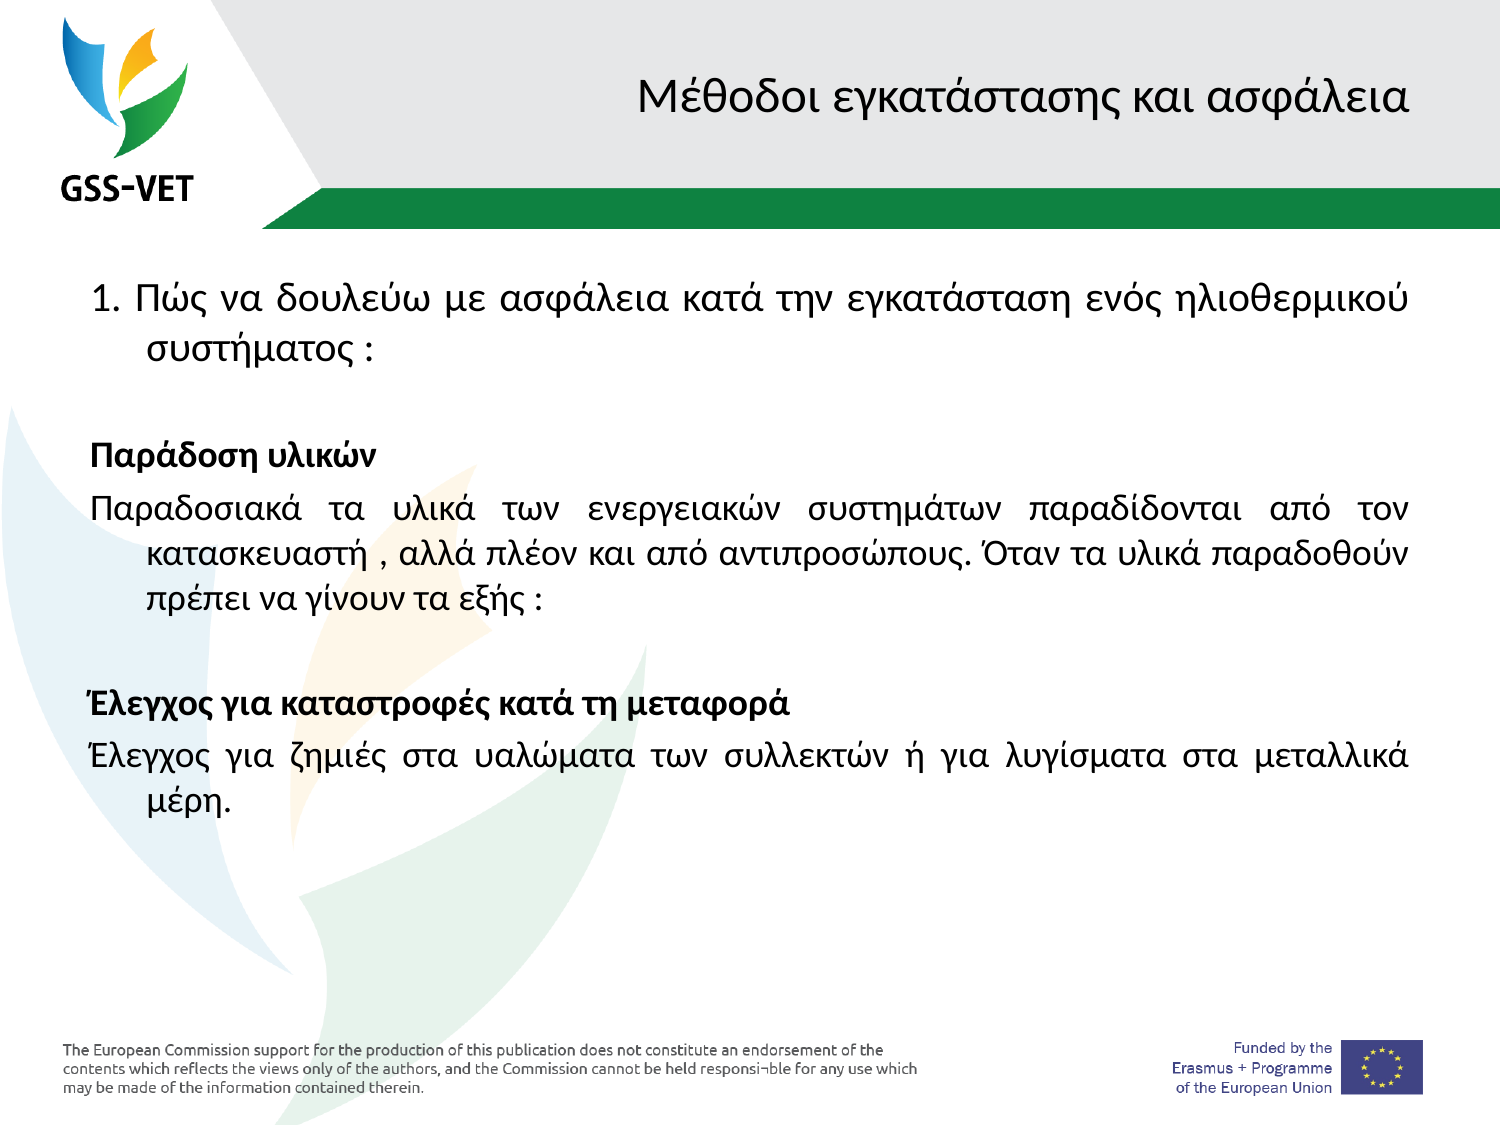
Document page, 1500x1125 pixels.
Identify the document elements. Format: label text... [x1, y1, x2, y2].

picture [0, 0, 1500, 1125]
title Μέθοδοι εγκατάστασης και ασφάλεια [324, 0, 1425, 185]
list 1. Πώς να δουλεύω με ασφάλεια κατά την εγκατάσταση ενός ηλιοθερμικού συστήματος : Παράδοση υλικών Παραδοσιακά τα υλικά των ενεργειακών συστημάτων παραδίδονται από τον κατασκευαστή , αλλά πλέον και από αντιπροσώπους. Όταν τα υλικά παραδοθούν πρέπει να γίνουν τα εξής : Έλεγχος για καταστροφές κατά τη μεταφορά Έλεγχος για ζημιές στα υαλώματα των συλλεκτών ή για λυγίσματα στα μεταλλικά μέρη. [75, 262, 1425, 1005]
